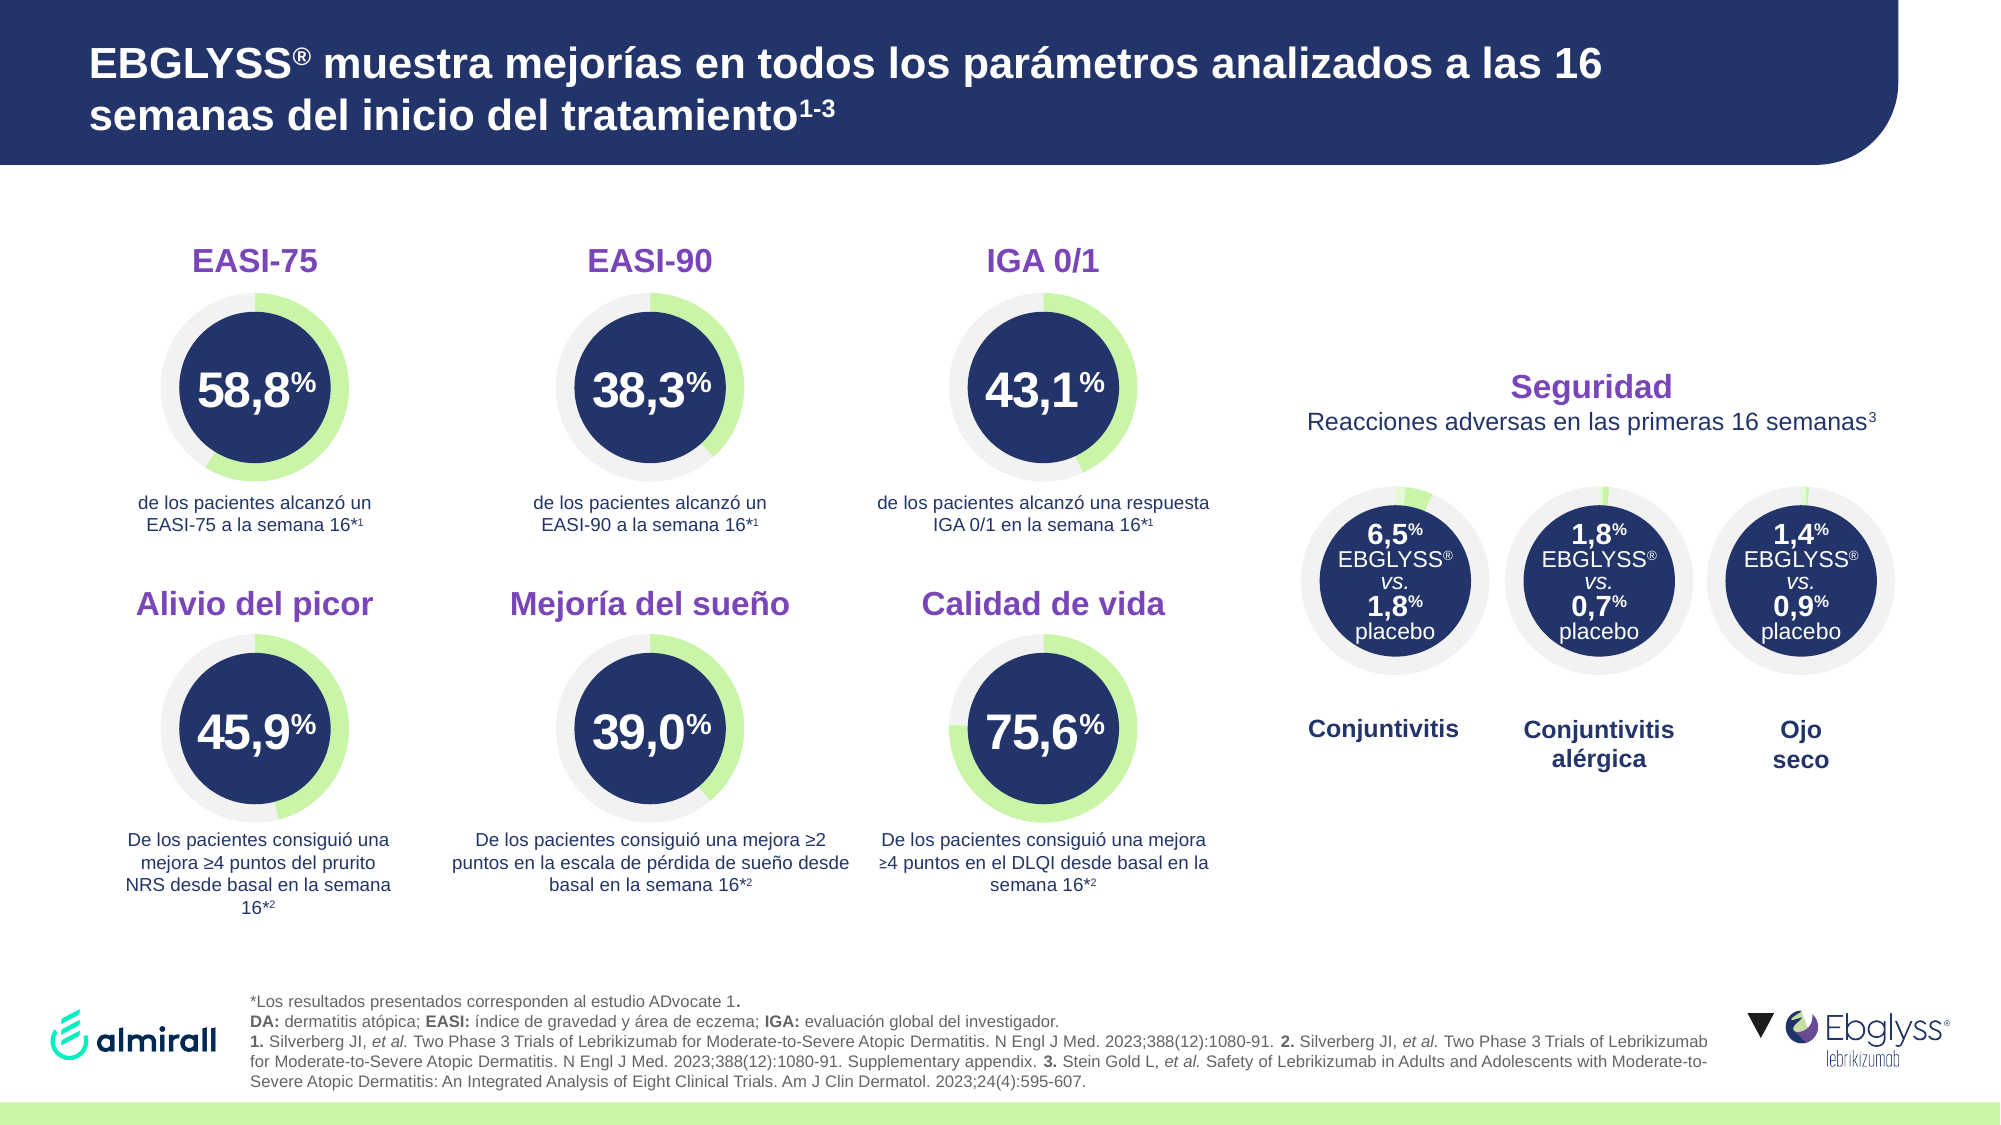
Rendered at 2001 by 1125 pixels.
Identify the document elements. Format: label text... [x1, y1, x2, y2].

text_box EASI-90 [503, 232, 797, 287]
chart [1259, 460, 1938, 701]
chart [513, 608, 787, 849]
picture [34, 1000, 232, 1069]
title EBGLYSS® muestra mejorías en todos los parámetros analizados a las 16 semanas del inicio del tratamiento1-3 [88, 34, 1683, 140]
chart [118, 267, 392, 508]
text_box De los pacientes consiguió una mejora ≥2 puntos en la escala de pérdida de sueño desde basal en la semana 16*2 [435, 820, 861, 904]
picture [1738, 1002, 1959, 1075]
text_box Conjuntivitis [1293, 705, 1497, 751]
text_box De los pacientes consiguió una mejora ≥4 puntos en el DLQI desde basal en la semana 16*2 [861, 820, 1226, 904]
text_box de los pacientes alcanzó un EASI-90 a la semana 16*1 [503, 483, 797, 543]
text_box Seguridad Reacciones adversas en las primeras 16 semanas3 [1290, 357, 1894, 443]
text_box IGA 0/1 [896, 232, 1190, 287]
chart [118, 608, 392, 849]
text_box Conjuntivitis alérgica [1497, 705, 1702, 781]
text_box Alivio del picor [108, 574, 402, 630]
chart [513, 267, 787, 508]
text_box de los pacientes alcanzó un EASI-75 a la semana 16*1 [108, 483, 402, 543]
text_box Calidad de vida [881, 574, 1206, 630]
text_box *Los resultados presentados corresponden al estudio ADvocate 1. DA: dermatitis atópica; EASI: índice de gravedad y área de eczema; IGA: evaluación global del investigador. 1. Silverberg JI, et al. Two Phase 3 Trials of Lebrikizumab for Moderate-to-Severe Atopic Dermatitis. N Engl J Med. 2023;388(12):1080-91. 2. Silverberg JI, et al. Two Phase 3 Trials of Lebrikizumab for Moderate-to-Severe Atopic Dermatitis. N Engl J Med. 2023;388(12):1080-91. Supplementary appendix. 3. Stein Gold L, et al. Safety of Lebrikizumab in Adults and Adolescents with Moderate-to-Severe Atopic Dermatitis: An Integrated Analysis of Eight Clinical Trials. Am J Clin Dermatol. 2023;24(4):595-607. [235, 983, 1723, 1098]
chart [907, 608, 1180, 849]
text_box de los pacientes alcanzó una respuesta IGA 0/1 en la semana 16*1 [861, 483, 1226, 543]
text_box EASI-75 [108, 232, 402, 287]
text_box Ojo seco [1734, 706, 1868, 781]
text_box Mejoría del sueño [488, 574, 813, 630]
chart [907, 267, 1180, 508]
text_box De los pacientes consiguió una mejora ≥4 puntos del prurito NRS desde basal en la semana 16*2 [108, 820, 409, 926]
